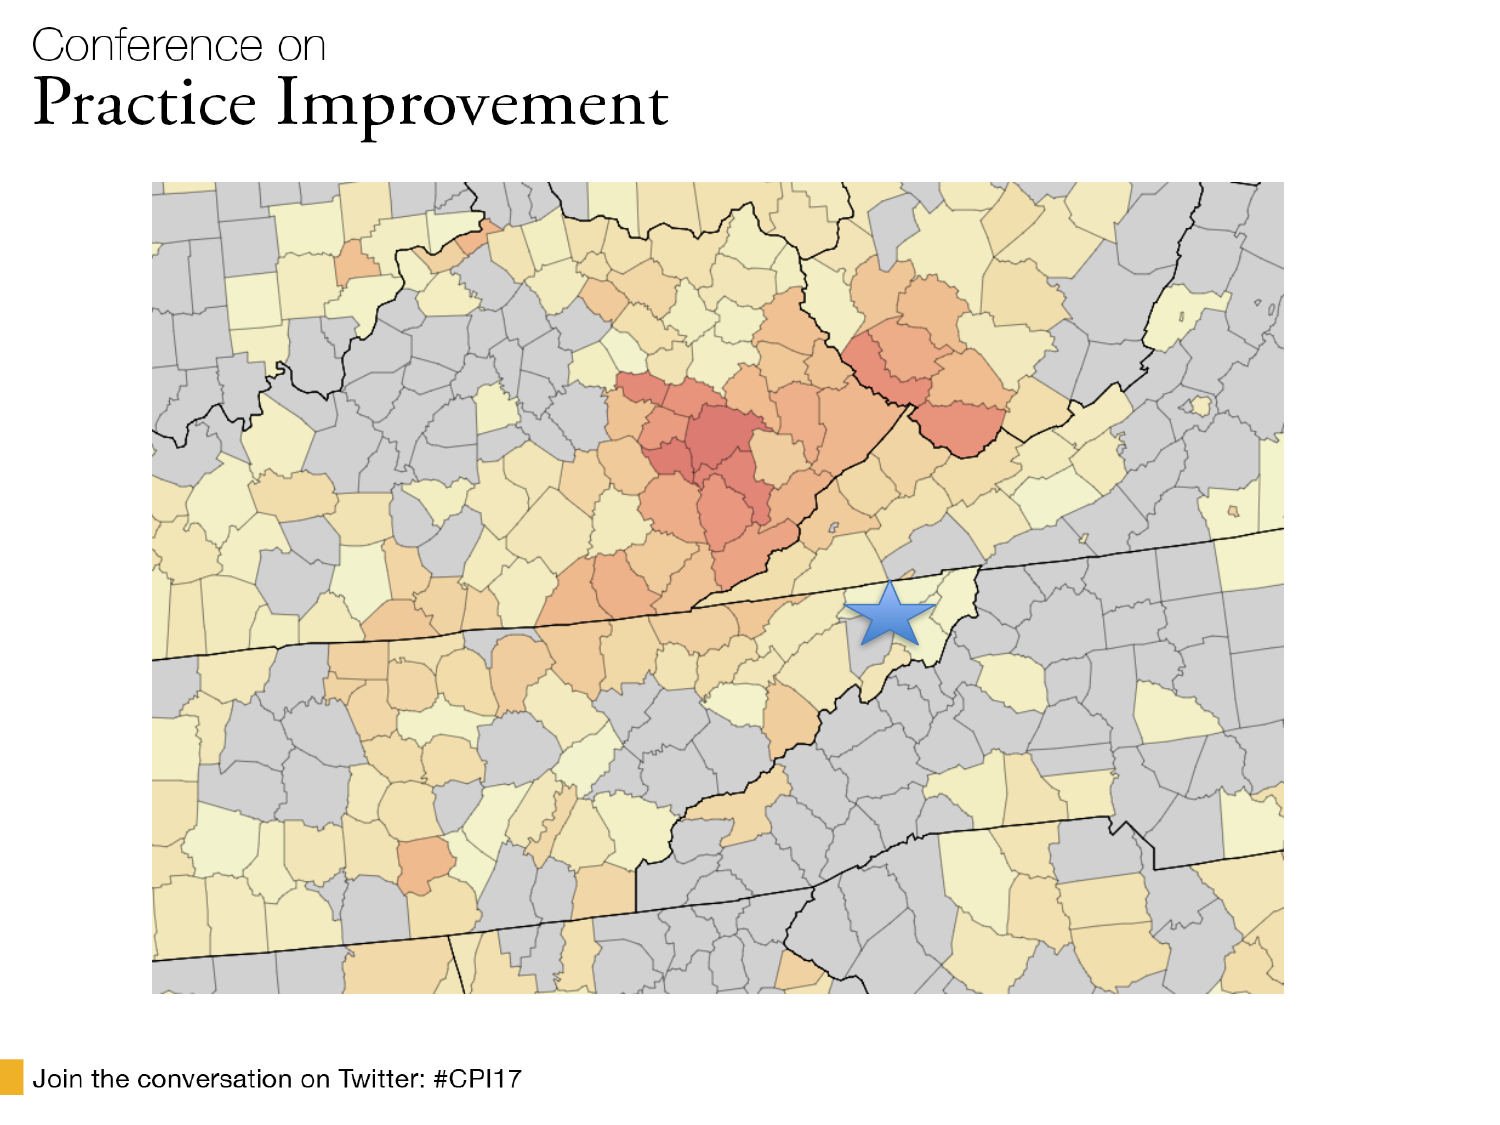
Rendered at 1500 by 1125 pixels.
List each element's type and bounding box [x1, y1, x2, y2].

picture [0, 0, 1500, 1125]
list [151, 181, 1285, 994]
